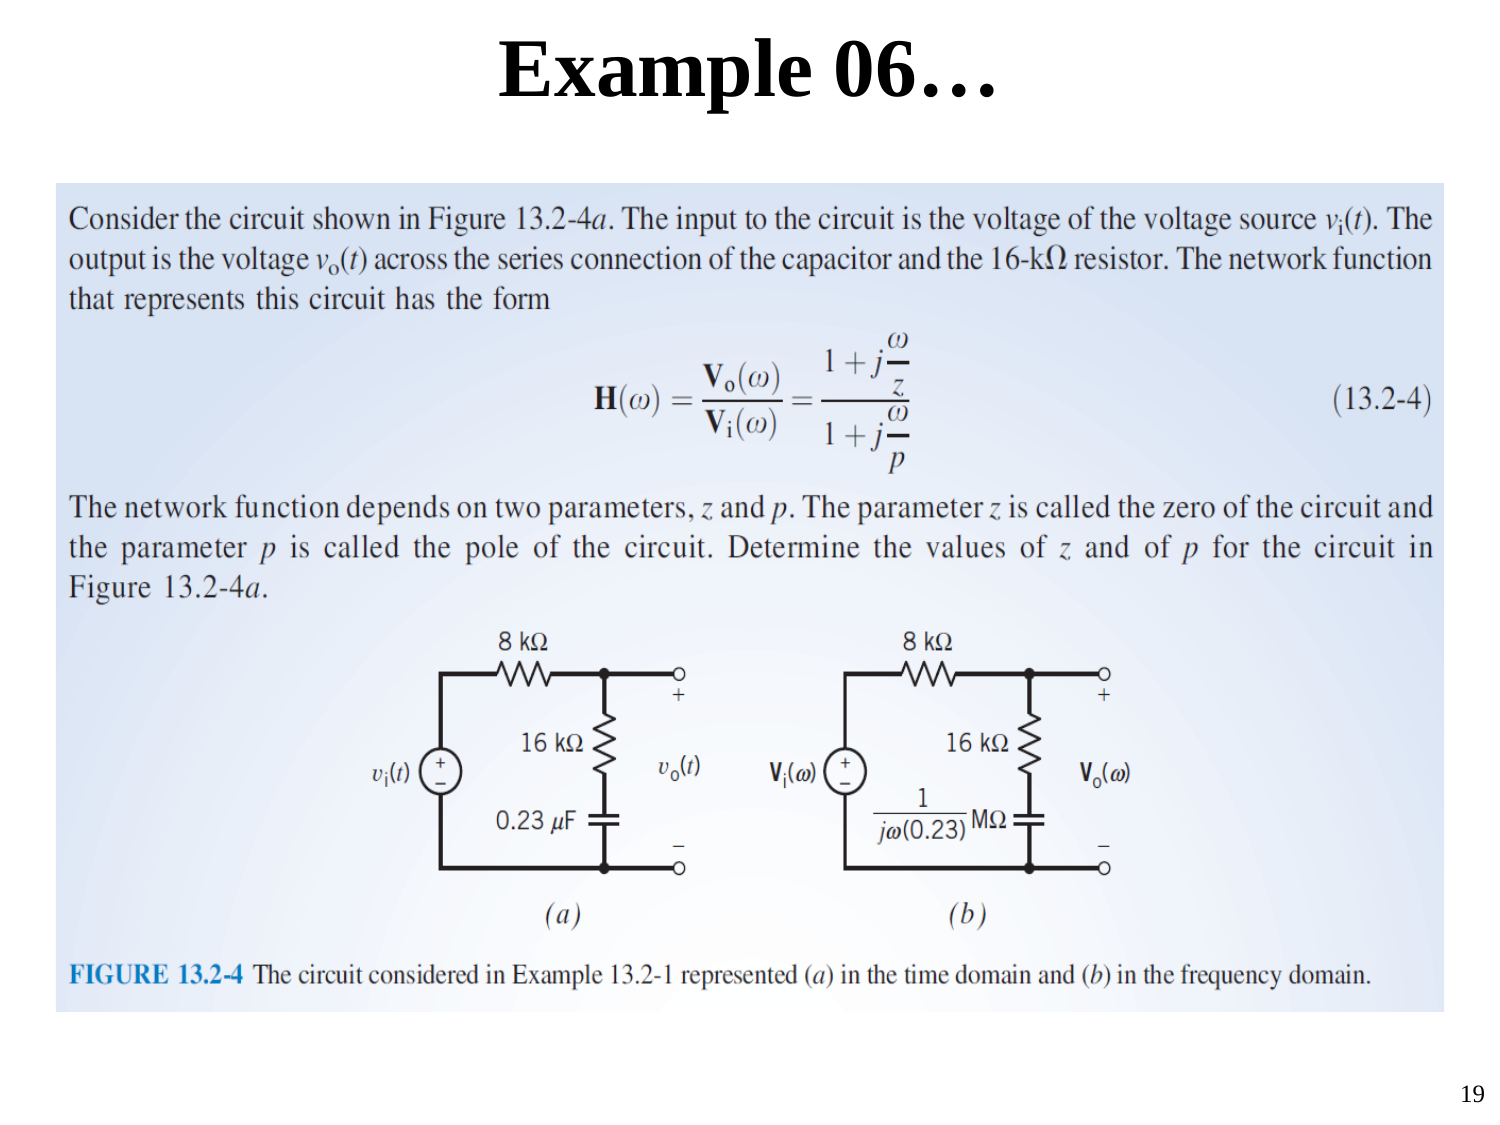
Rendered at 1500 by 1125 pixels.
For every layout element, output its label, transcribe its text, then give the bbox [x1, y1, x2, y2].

title Example 06… [0, 0, 1500, 126]
picture [55, 182, 1445, 1012]
slide_number 19 [1186, 1069, 1500, 1125]
